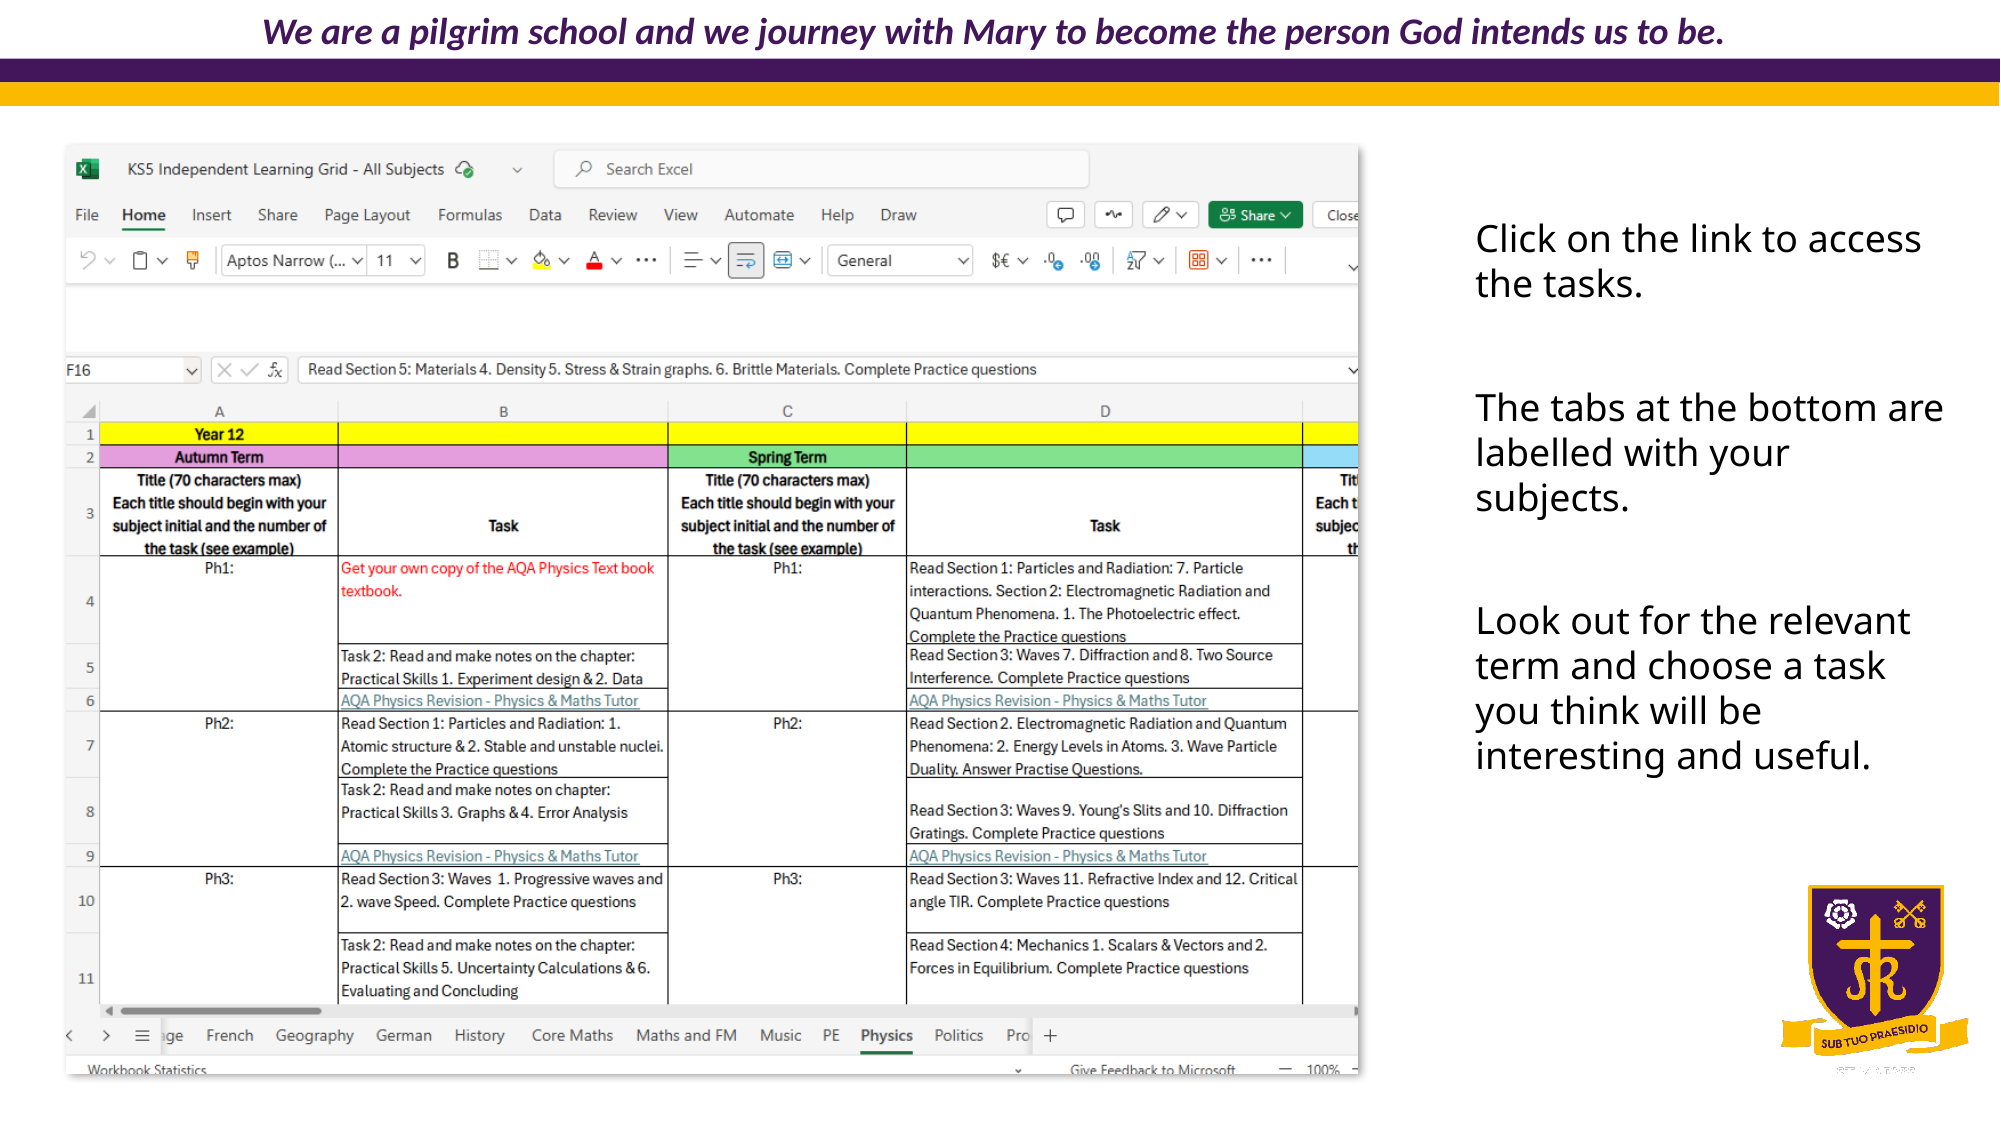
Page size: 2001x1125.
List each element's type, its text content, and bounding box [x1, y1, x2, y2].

text_box [0, 81, 2000, 107]
text_box We are a pilgrim school and we journey with Mary to become the person God intends us to be. [157, 0, 1841, 58]
text_box Click on the link to access the tasks. The tabs at the bottom are labelled with your subjects. Look out for the relevant term and choose a task you think will be interesting and useful. [1460, 208, 1969, 785]
picture [1781, 884, 1969, 1074]
text_box [0, 58, 2000, 81]
picture [66, 145, 1358, 1074]
